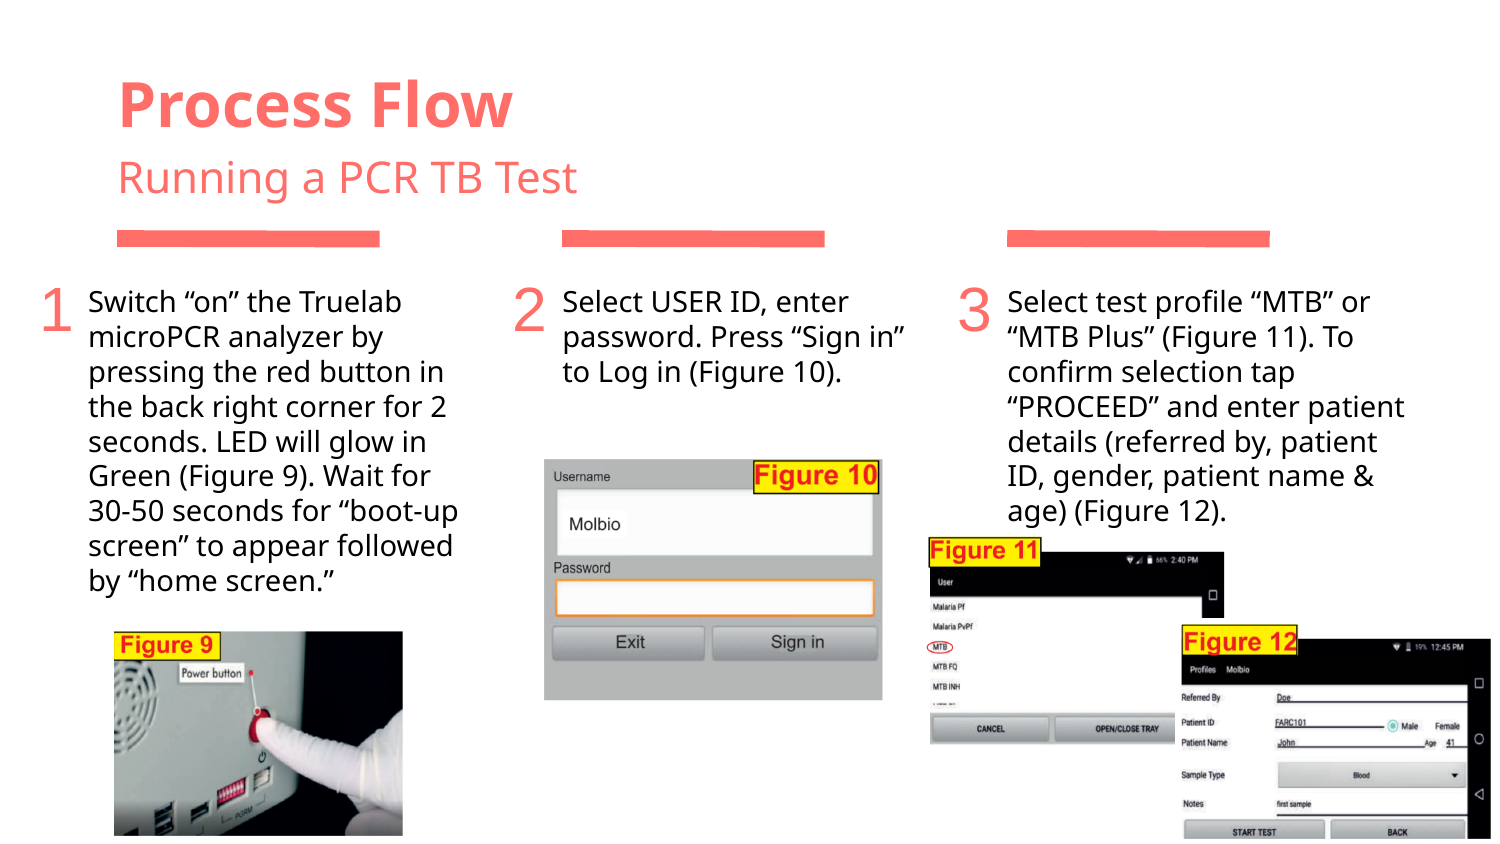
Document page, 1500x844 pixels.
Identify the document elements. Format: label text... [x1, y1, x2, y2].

text_box 1 [0, 261, 90, 352]
picture [923, 529, 1498, 844]
text_box 2 [463, 261, 563, 352]
list Select USER ID, enter password. Press “Sign in” to Log in (Figure 10). [562, 282, 908, 481]
picture [114, 630, 403, 836]
text_box Running a PCR TB Test [117, 128, 1282, 204]
title Process Flow [117, 64, 1282, 128]
picture [541, 455, 885, 703]
list Select test profile “MTB” or “MTB Plus” (Figure 11). To confirm selection tap “PROCEED” and enter patient details (referred by, patient ID, gender, patient name & age) (Figure 12). [1007, 282, 1412, 500]
list Switch “on” the Truelab microPCR analyzer by pressing the red button in the back right corner for 2 seconds. LED will glow in Green (Figure 9). Wait for 30-50 seconds for “boot-up screen” to appear followed by “home screen.” [88, 282, 460, 590]
text_box 3 [908, 261, 1008, 352]
